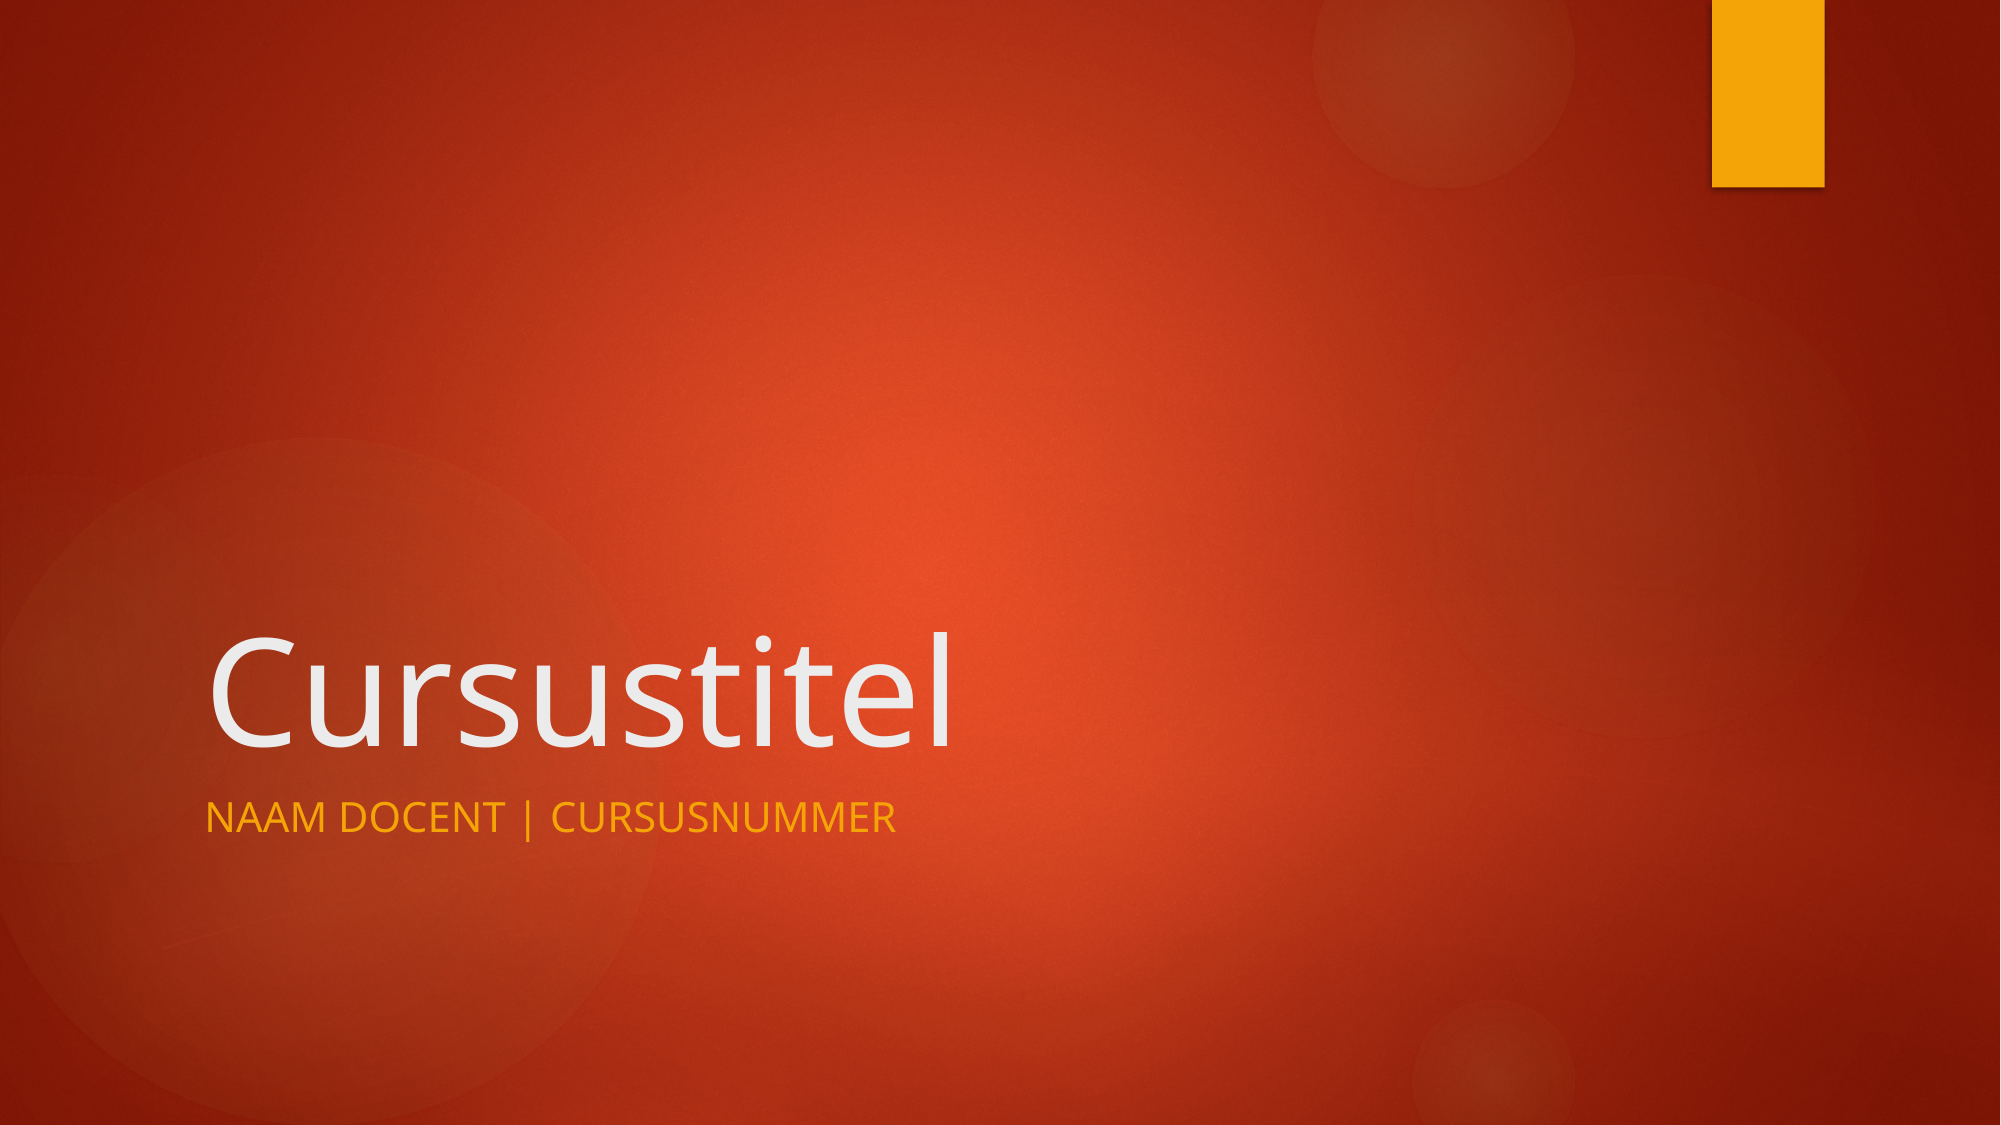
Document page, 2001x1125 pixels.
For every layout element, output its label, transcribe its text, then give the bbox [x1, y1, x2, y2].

subtitle Naam docent | cursusnummer [189, 783, 1638, 925]
title Cursustitel [189, 237, 1638, 783]
